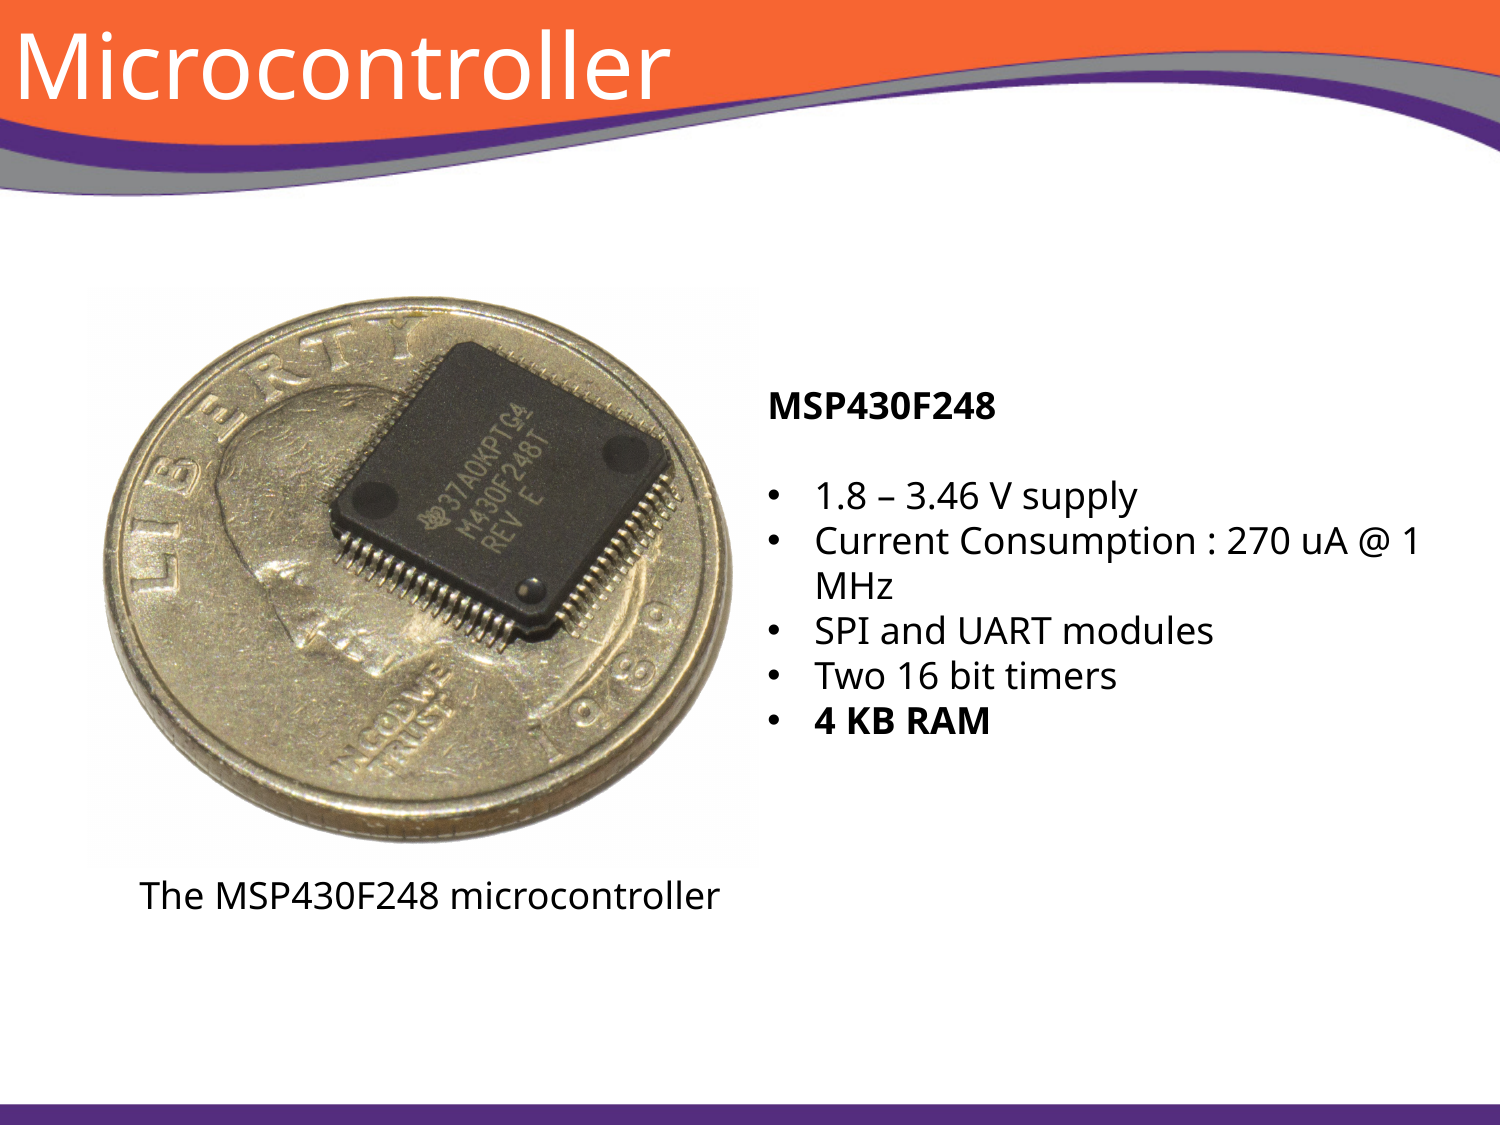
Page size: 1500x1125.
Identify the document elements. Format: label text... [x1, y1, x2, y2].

text_box The MSP430F248 microcontroller [124, 876, 737, 925]
picture [0, 0, 1500, 1125]
text_box MSP430F248 1.8 – 3.46 V supply Current Consumption : 270 uA @ 1 MHz SPI and UART modules Two 16 bit timers 4 KB RAM [762, 374, 1500, 750]
title Microcontroller [0, 0, 698, 126]
